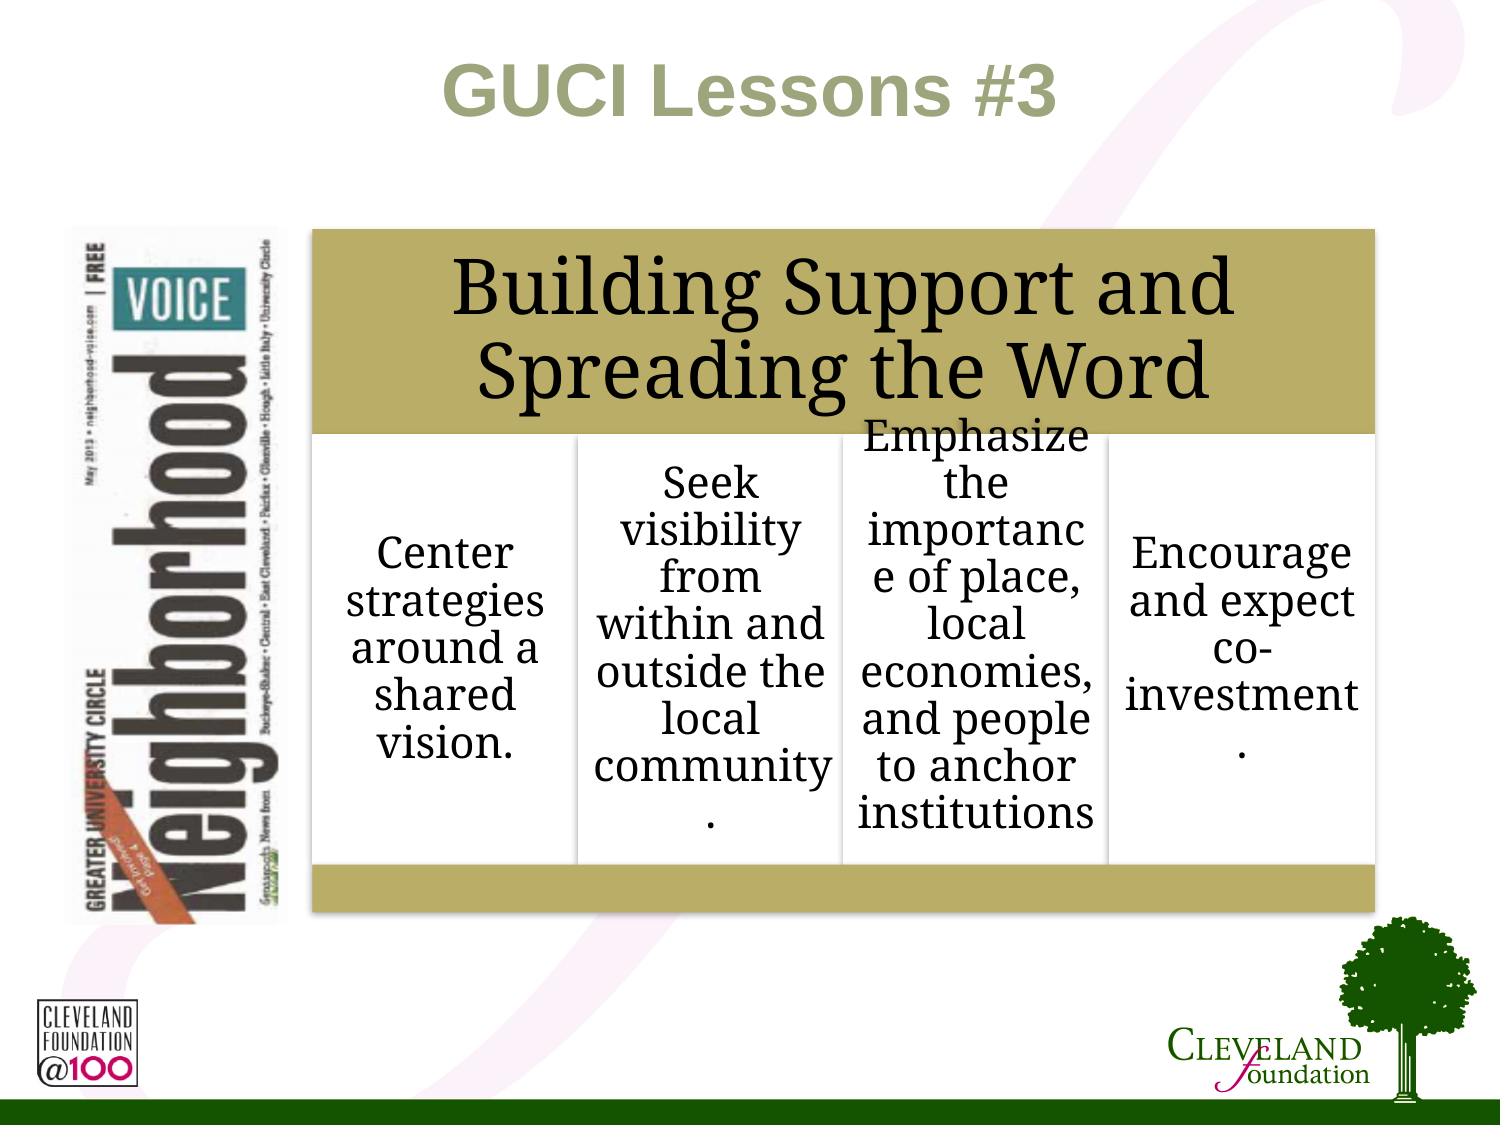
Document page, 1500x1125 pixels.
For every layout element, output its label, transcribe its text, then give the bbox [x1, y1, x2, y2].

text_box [312, 228, 1376, 913]
title GUCI Lessons #3 [75, 45, 1425, 233]
picture [0, 0, 1500, 1125]
